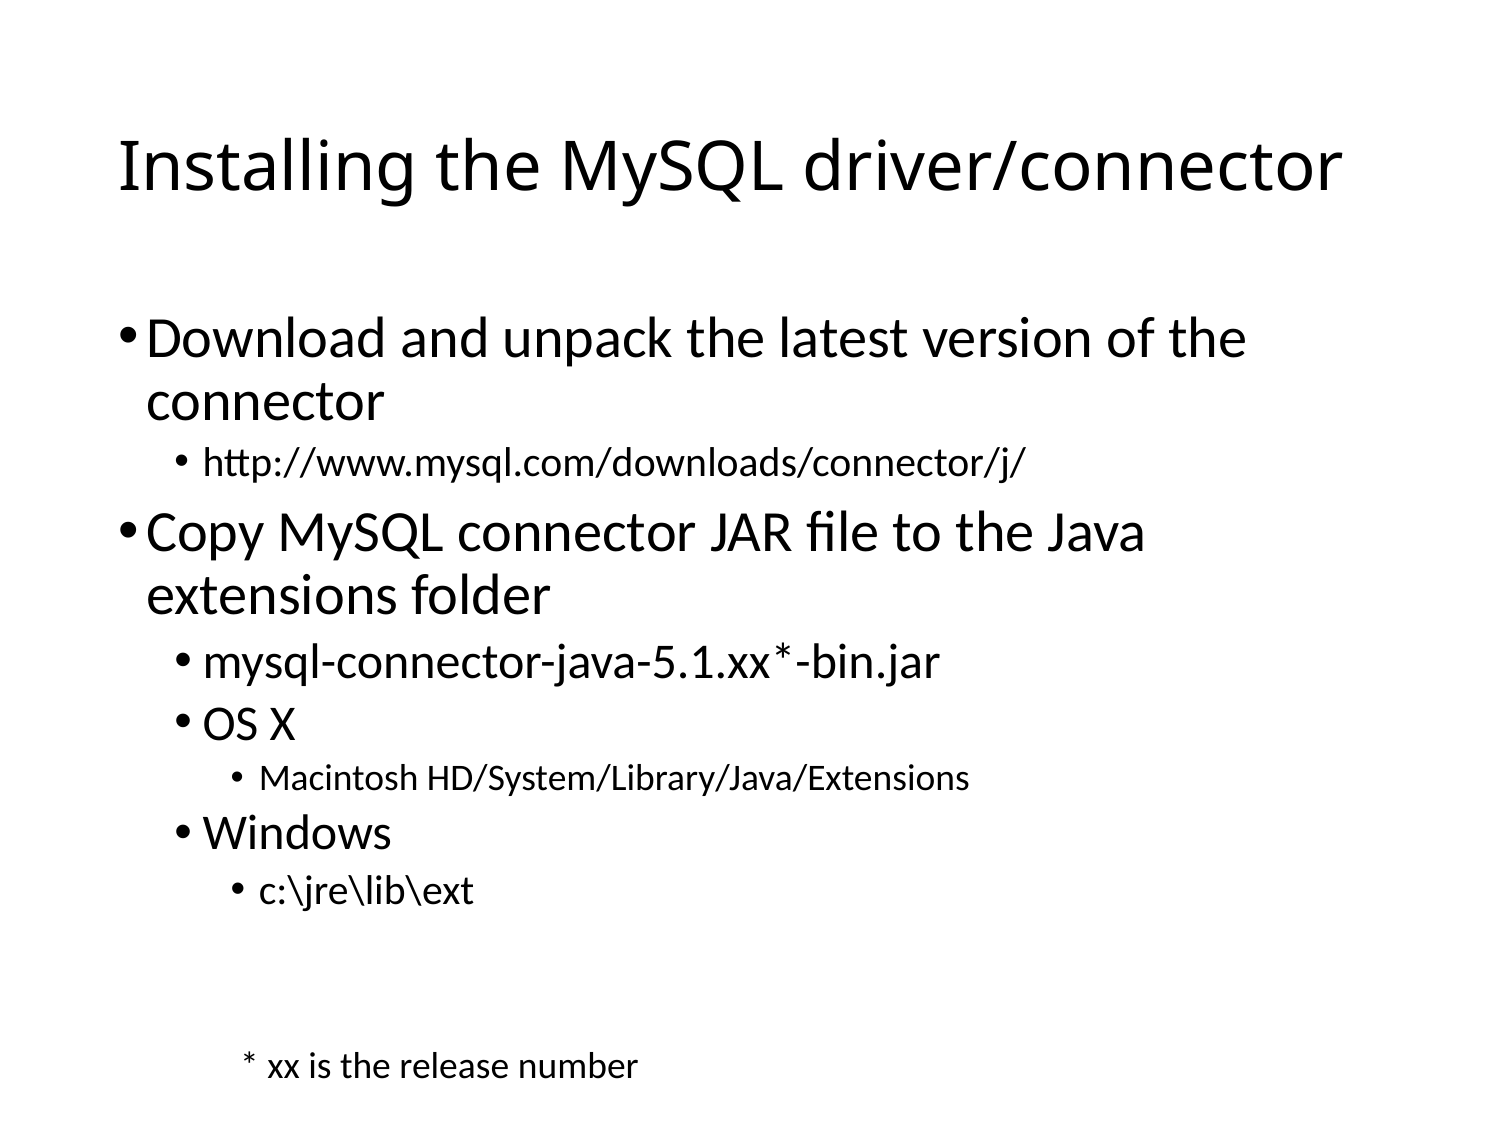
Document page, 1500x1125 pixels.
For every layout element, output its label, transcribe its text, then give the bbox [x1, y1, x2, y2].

list Download and unpack the latest version of the connector http://www.mysql.com/downloads/connector/j/ Copy MySQL connector JAR file to the Java extensions folder mysql-connector-java-5.1.xx*-bin.jar OS X Macintosh HD/System/Library/Java/Extensions Windows c:\jre\lib\ext [103, 299, 1397, 1014]
text_box * xx is the release number [225, 1033, 655, 1093]
title Installing the MySQL driver/connector [103, 59, 1397, 278]
